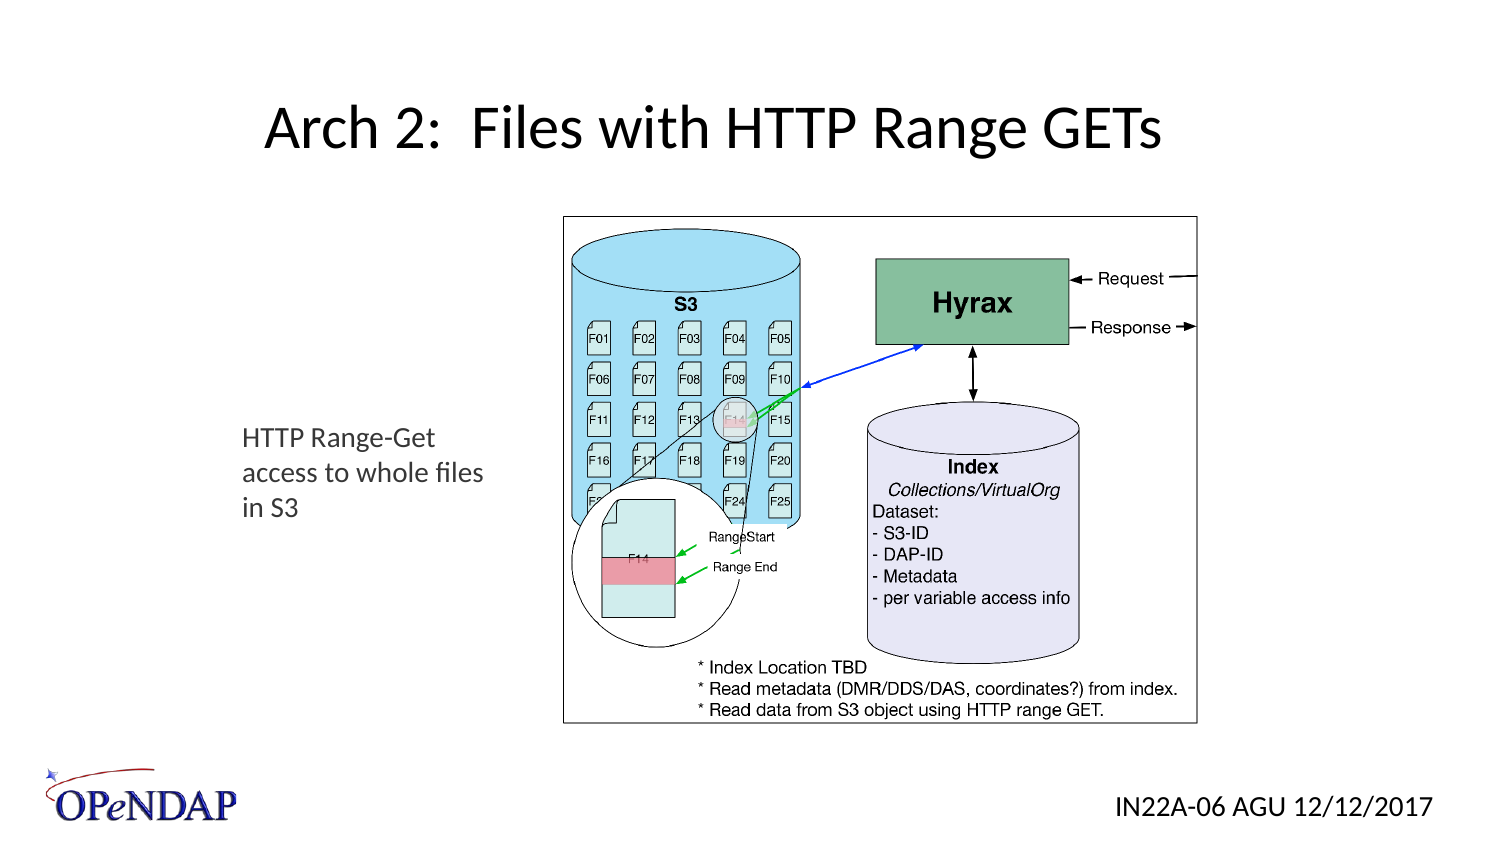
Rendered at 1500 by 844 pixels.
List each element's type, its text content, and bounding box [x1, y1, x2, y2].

picture [552, 206, 1315, 734]
picture [45, 768, 237, 821]
text_box HTTP Range-Get access to whole files in S3 [230, 412, 516, 527]
title Arch 2: Files with HTTP Range GETs [253, 93, 1247, 162]
